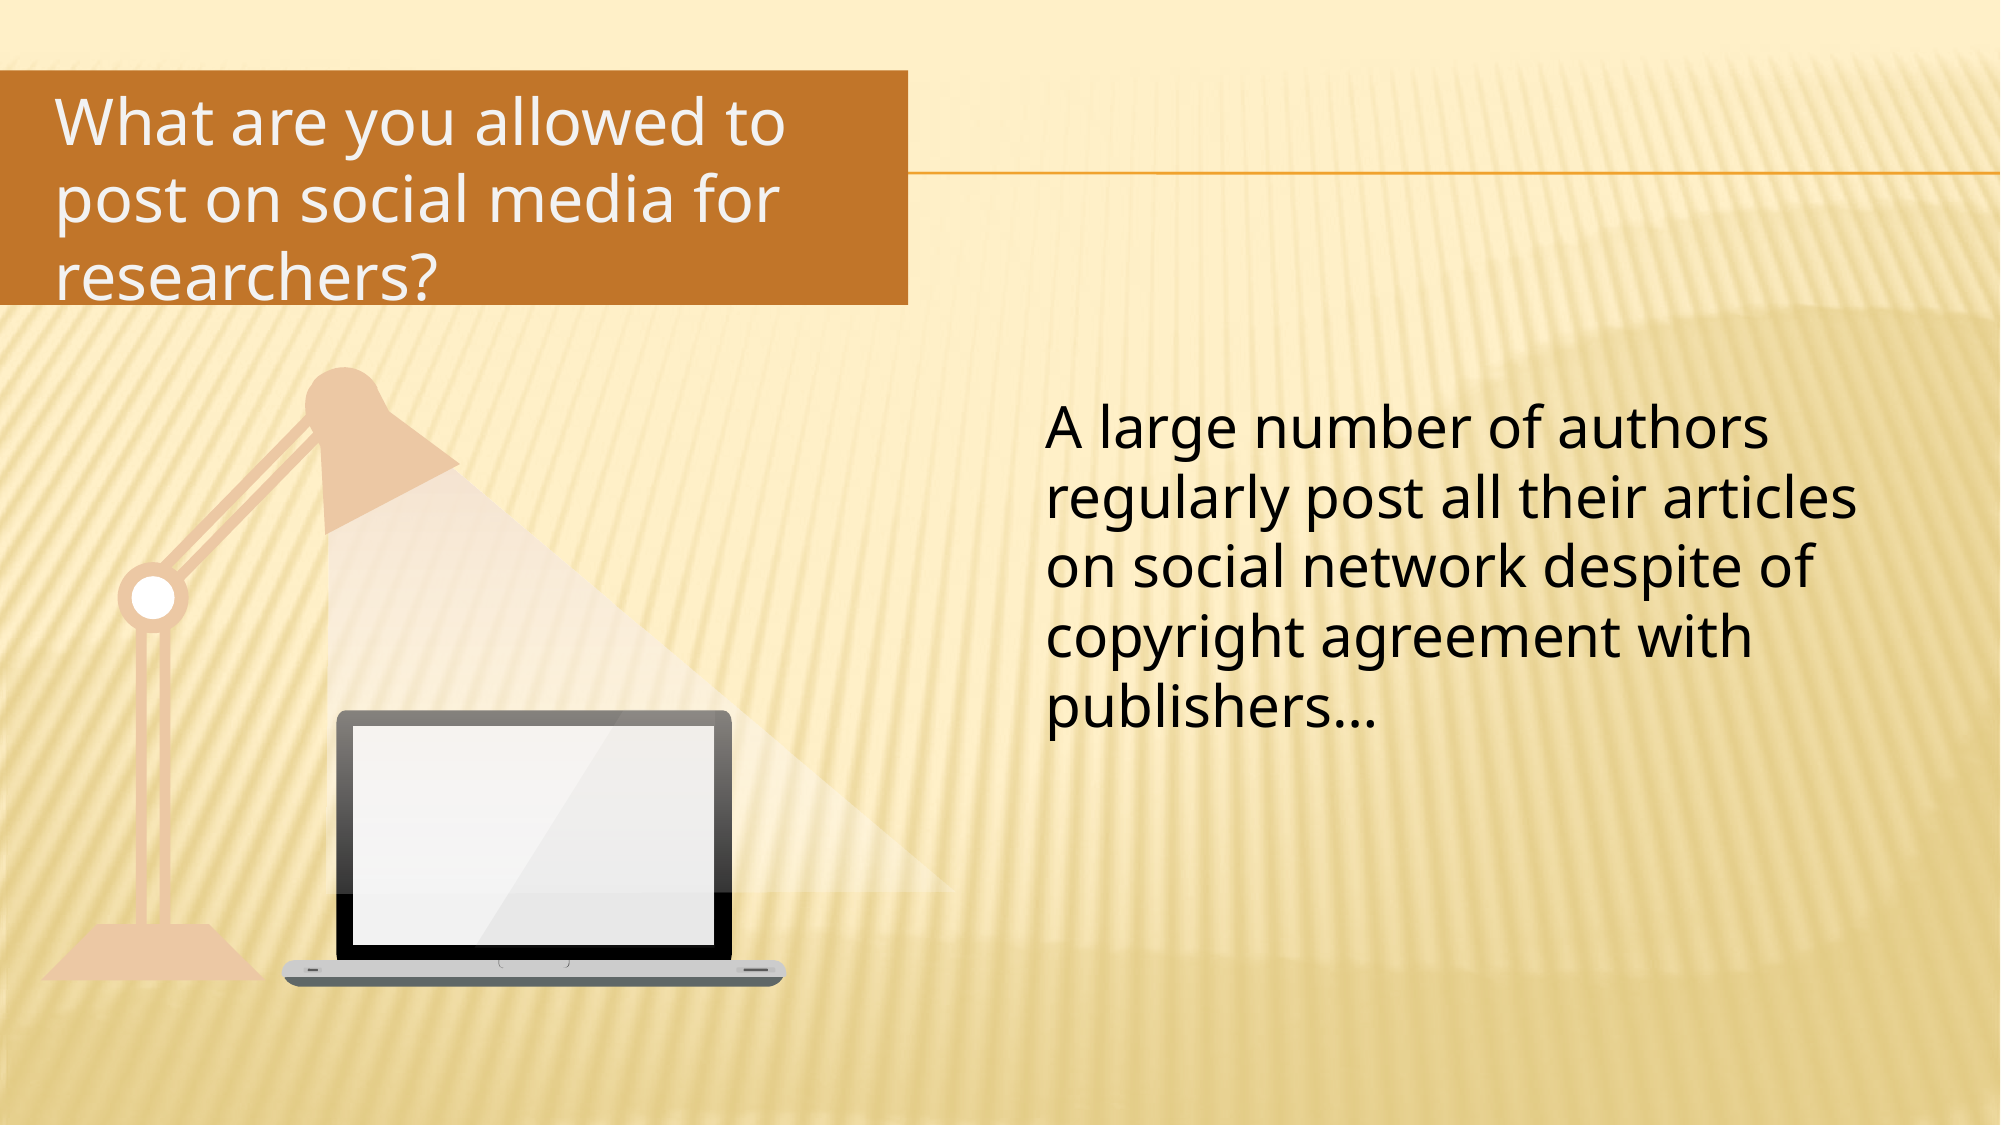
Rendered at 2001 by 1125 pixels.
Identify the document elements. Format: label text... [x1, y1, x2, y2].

text_box What are you allowed to post on social media for researchers? [55, 80, 852, 314]
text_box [73, 356, 955, 1061]
text_box [0, 68, 910, 307]
text_box A large number of authors regularly post all their articles on social network despite of copyright agreement with publishers… [1031, 382, 1940, 747]
